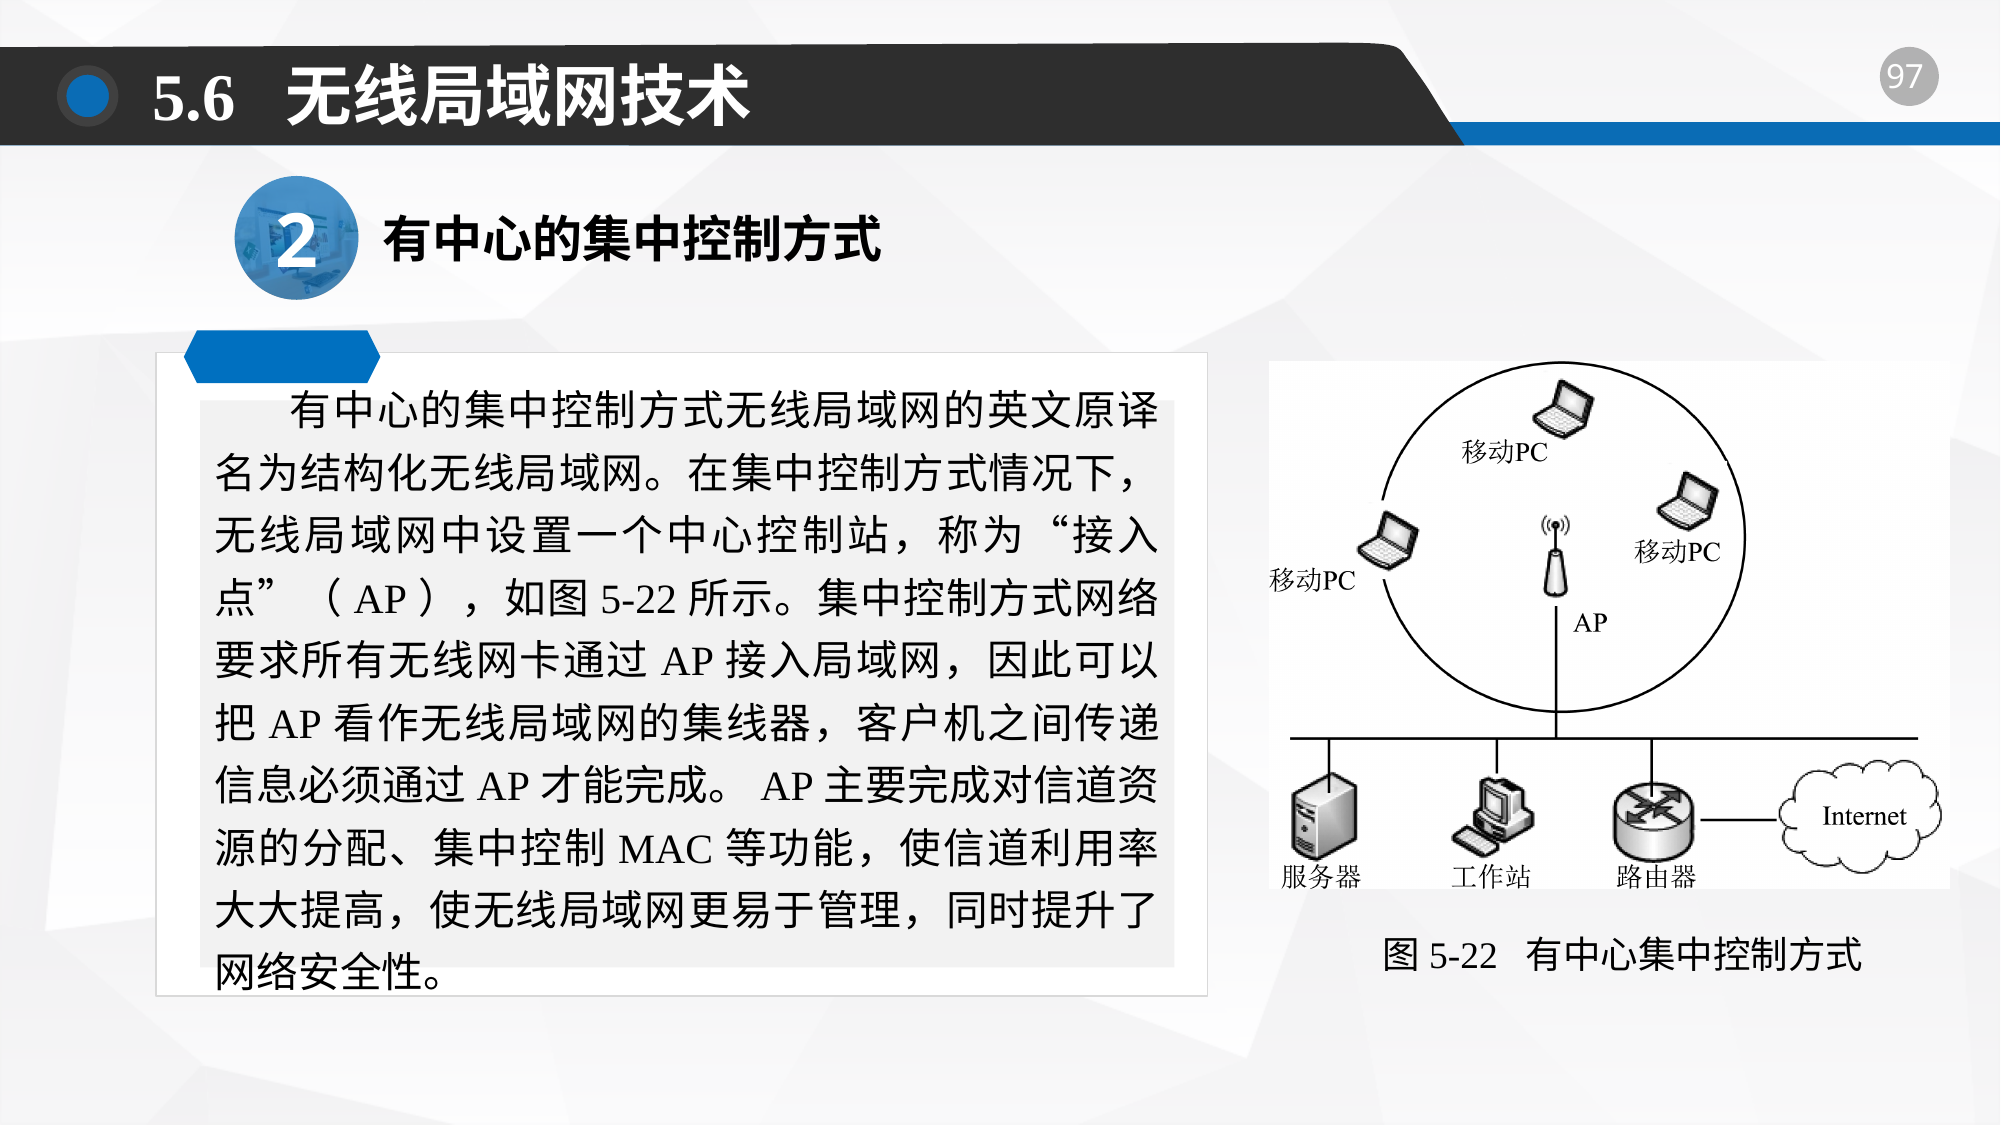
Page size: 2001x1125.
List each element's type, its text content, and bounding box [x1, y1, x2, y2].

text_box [1269, 361, 1950, 985]
picture [0, 0, 2001, 1125]
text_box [234, 175, 359, 300]
text_box 5.6 无线局域网技术 [137, 42, 1317, 156]
text_box 有中心的集中控制方式 [363, 207, 907, 268]
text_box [155, 330, 1208, 997]
